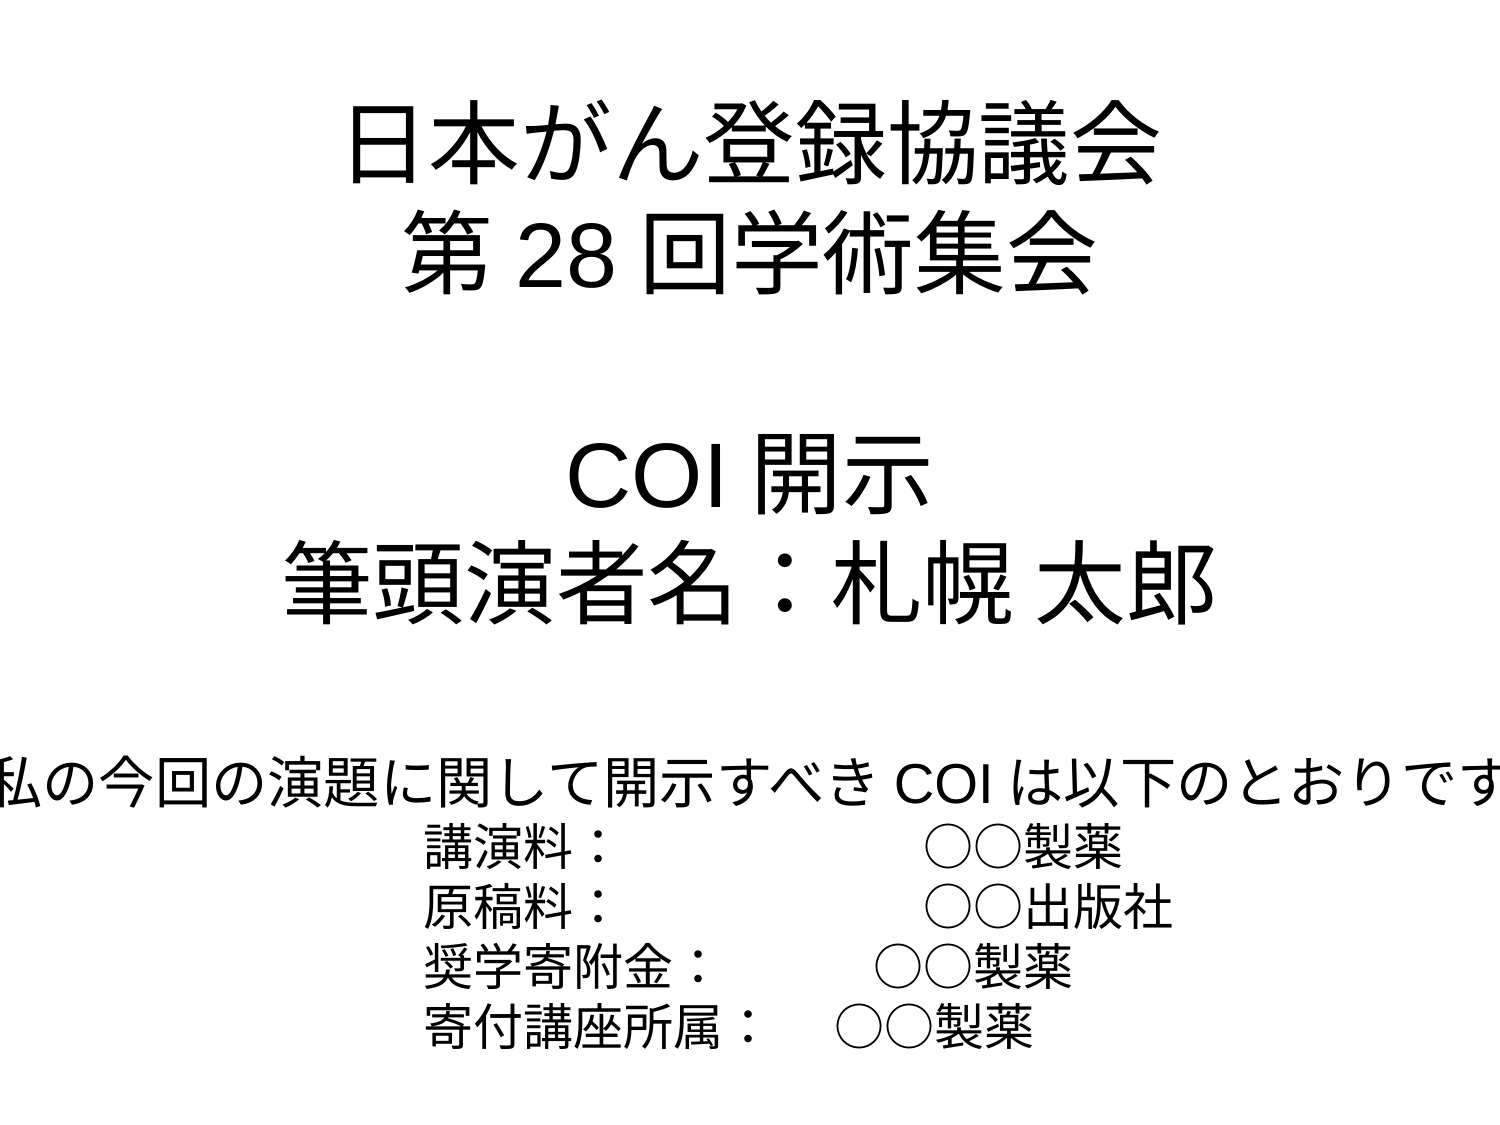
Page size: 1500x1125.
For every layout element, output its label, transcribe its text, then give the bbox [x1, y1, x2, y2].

text_box 日本がん登録協議会 第28回学術集会 COI開示 筆頭演者名：札幌 太郎 私の今回の演題に関して開示すべきCOIは以下のとおりです。 講演料： ○○製薬 原稿料： ○○出版社 奨学寄附金： ○○製薬 寄付講座所属： ○○製薬 [0, 78, 1500, 1063]
